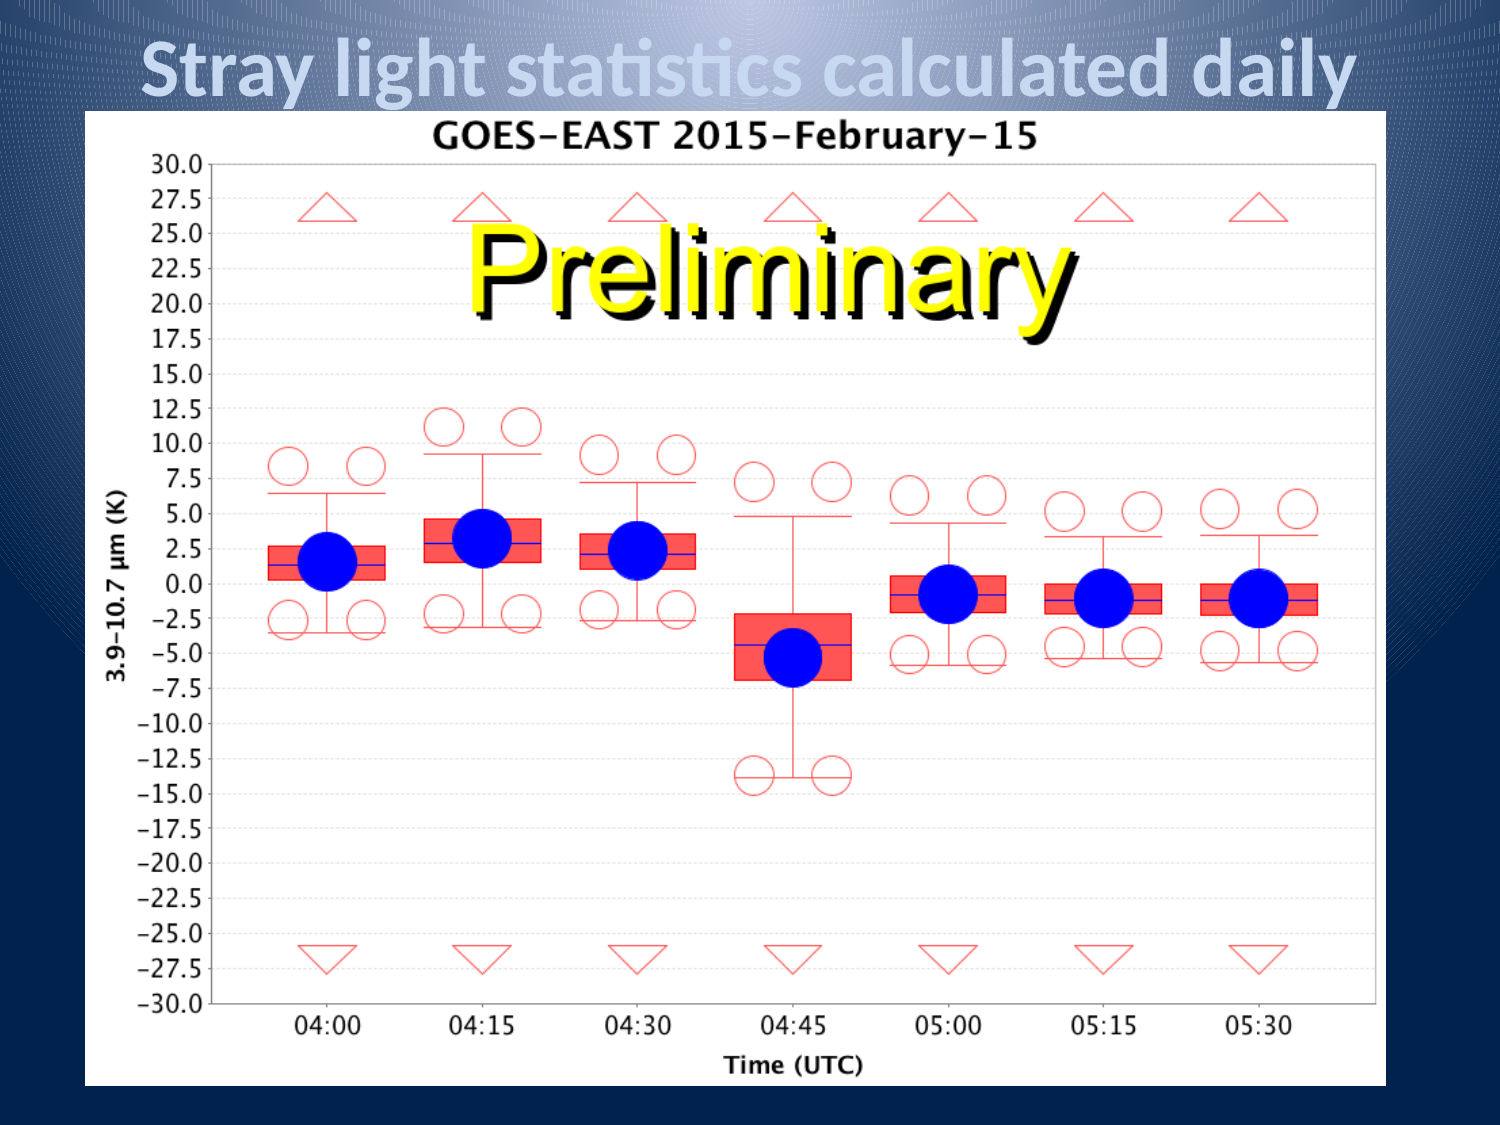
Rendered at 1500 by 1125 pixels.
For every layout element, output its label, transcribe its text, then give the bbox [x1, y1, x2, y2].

picture [85, 110, 1386, 1087]
title Stray light statistics calculated daily [74, 0, 1425, 157]
